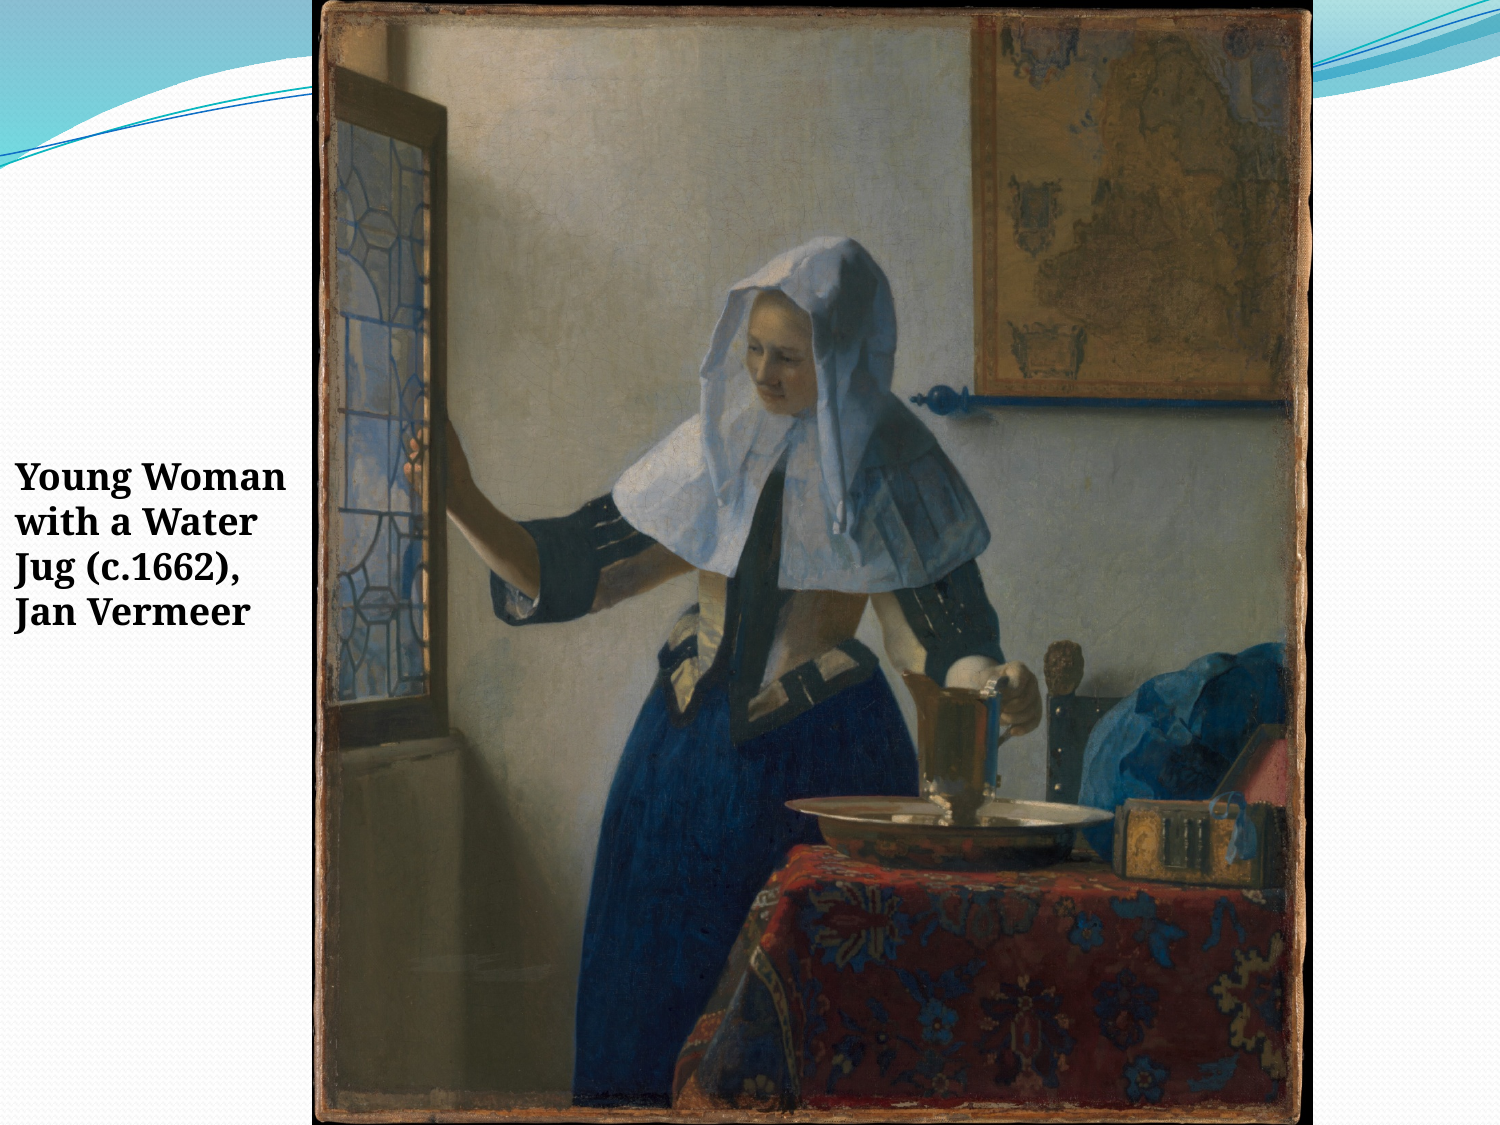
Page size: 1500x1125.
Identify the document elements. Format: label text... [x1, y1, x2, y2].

text_box Young Woman with a Water Jug (c.1662), Jan Vermeer [0, 445, 305, 685]
picture [312, 0, 1313, 1125]
